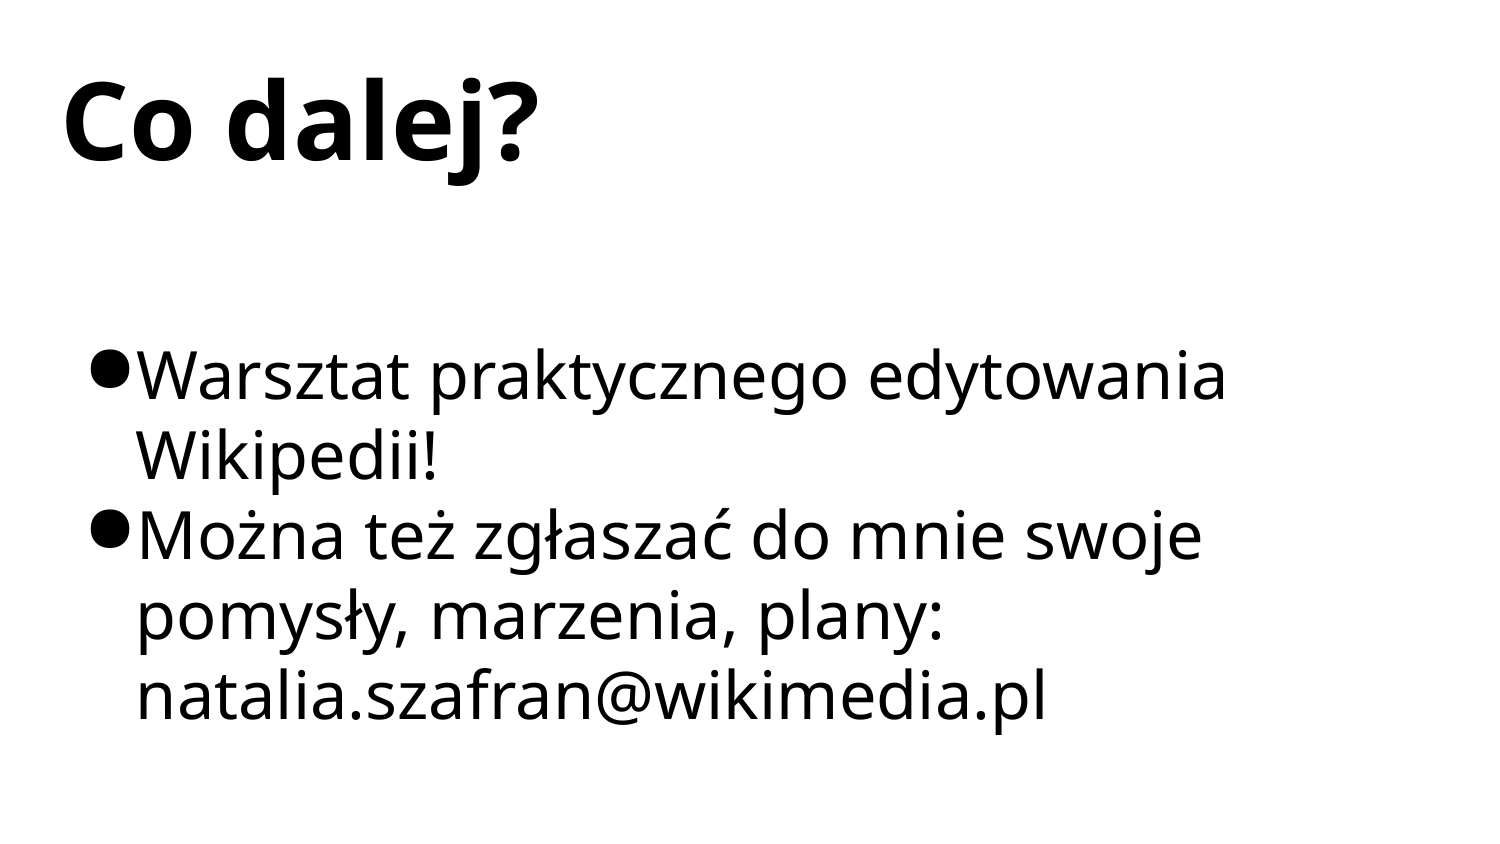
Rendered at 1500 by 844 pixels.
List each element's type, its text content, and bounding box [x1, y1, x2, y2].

title Co dalej? [45, 37, 1445, 199]
subtitle Warsztat praktycznego edytowania Wikipedii! Można też zgłaszać do mnie swoje pomysły, marzenia, plany: natalia.szafran@wikimedia.pl [45, 317, 1445, 493]
